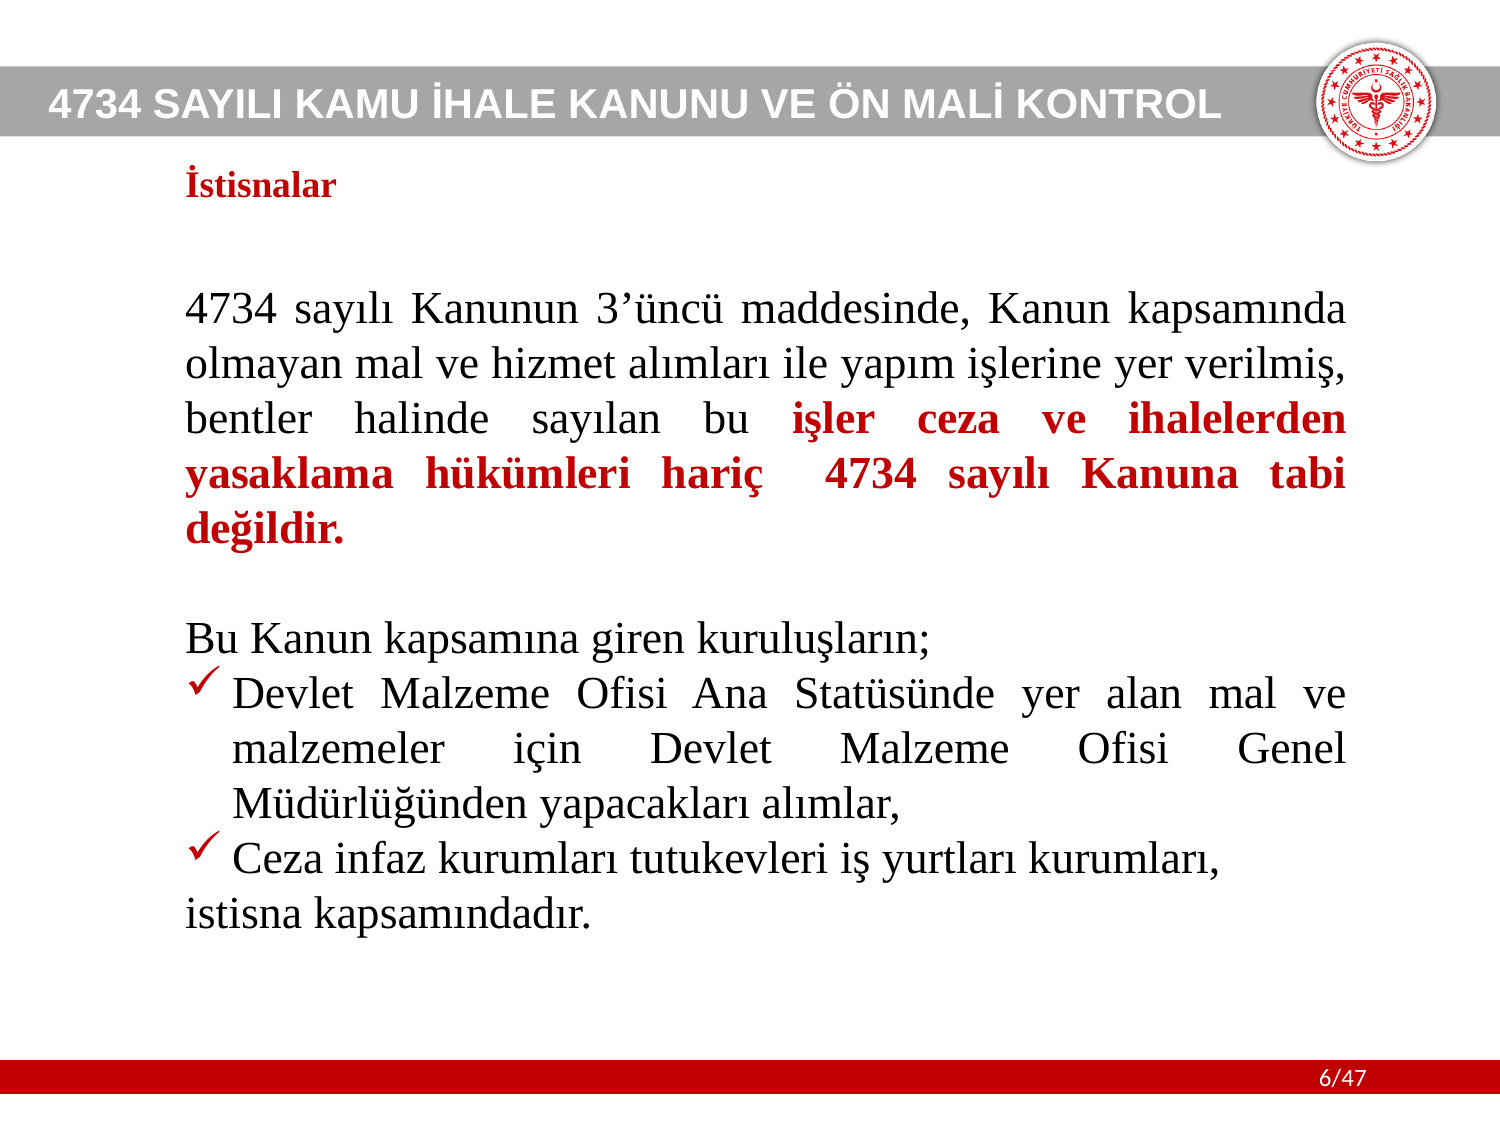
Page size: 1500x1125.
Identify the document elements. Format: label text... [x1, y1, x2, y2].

title İstisnalar [170, 158, 1500, 229]
text_box 4734 sayılı Kanunun 3’üncü maddesinde, Kanun kapsamında olmayan mal ve hizmet alımları ile yapım işlerine yer verilmiş, bentler halinde sayılan bu işler ceza ve ihalelerden yasaklama hükümleri hariç 4734 sayılı Kanuna tabi değildir. Bu Kanun kapsamına giren kuruluşların; Devlet Malzeme Ofisi Ana Statüsünde yer alan mal ve malzemeler için Devlet Malzeme Ofisi Genel Müdürlüğünden yapacakları alımlar, Ceza infaz kurumları tutukevleri iş yurtları kurumları, istisna kapsamındadır. [170, 270, 1362, 1000]
picture [1306, 32, 1446, 158]
